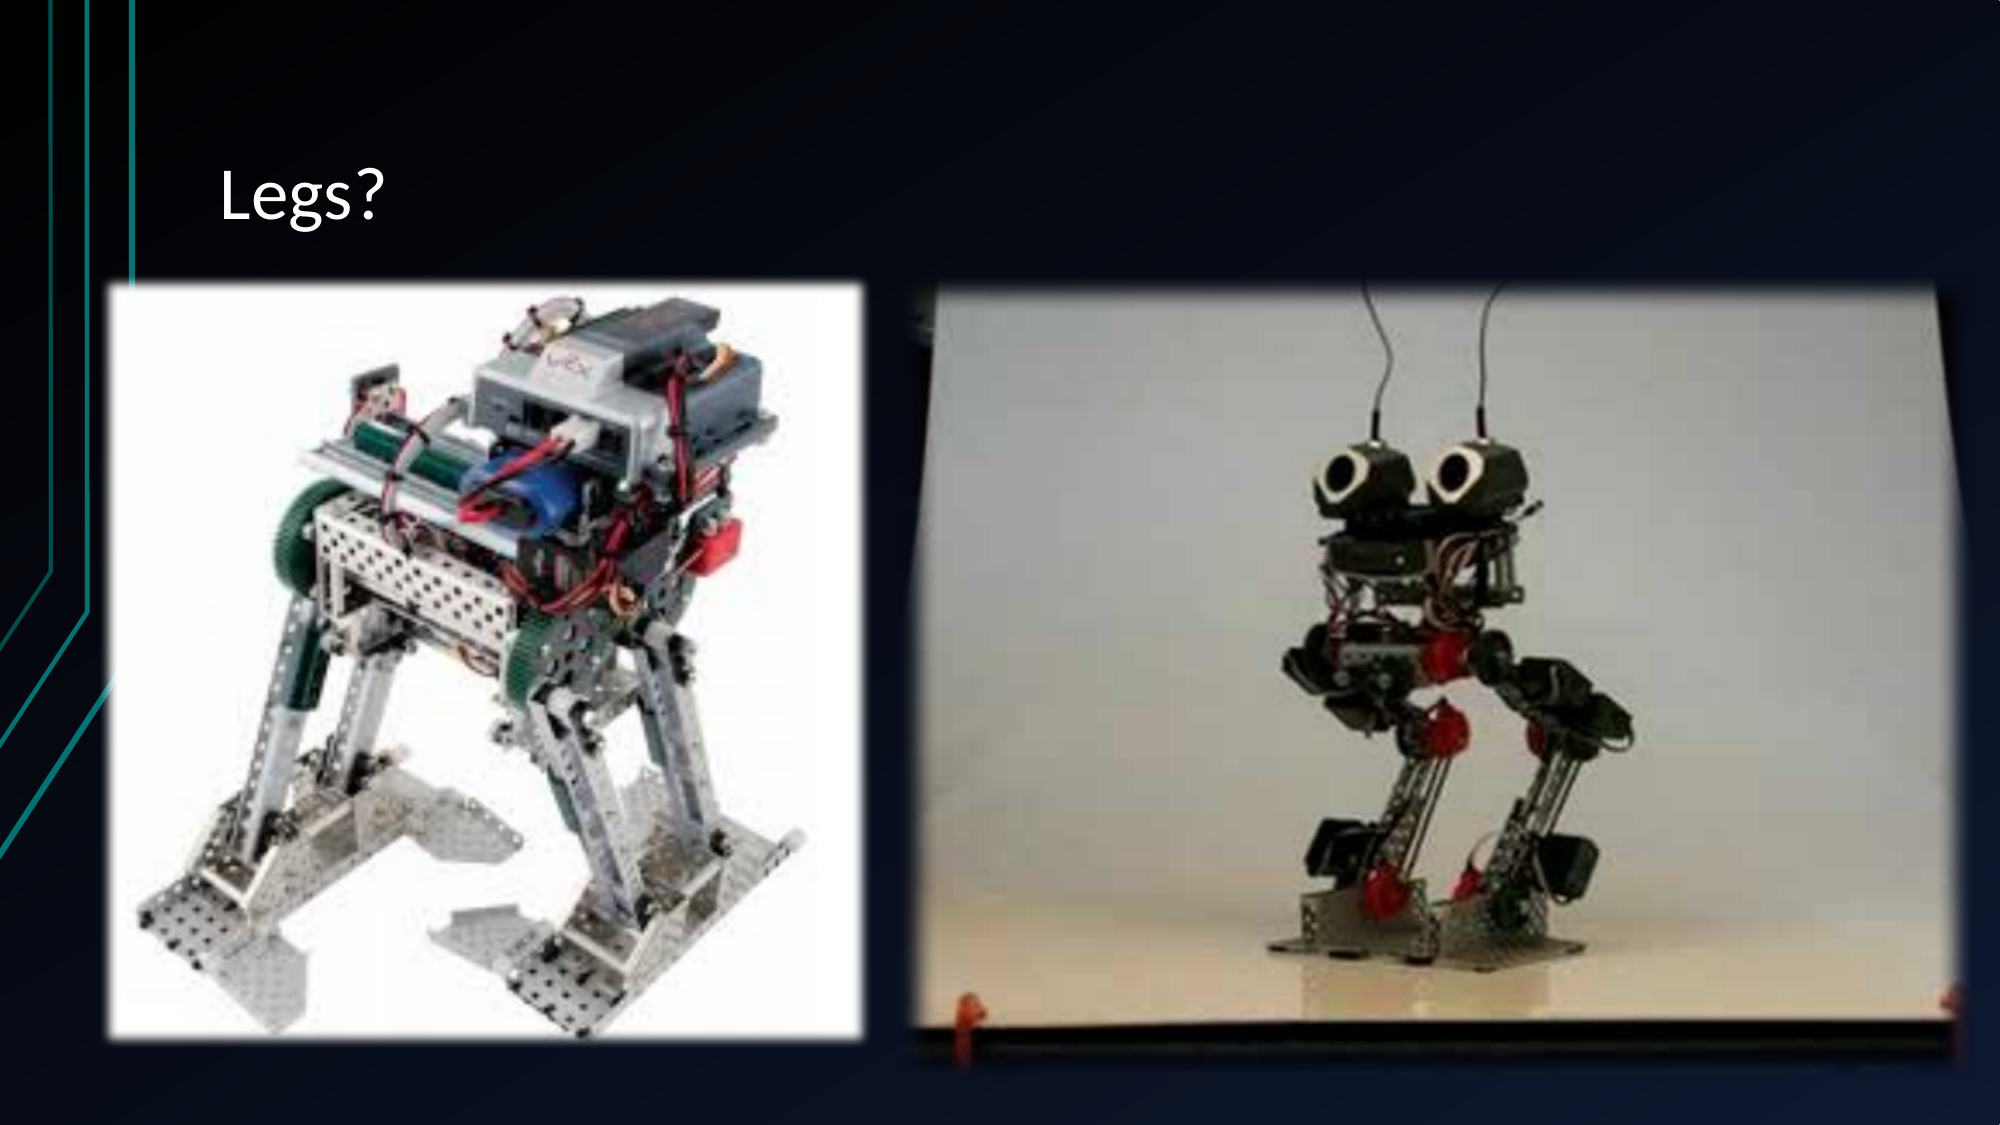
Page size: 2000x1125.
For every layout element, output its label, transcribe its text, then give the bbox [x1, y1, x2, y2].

picture [899, 274, 1975, 1082]
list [99, 274, 872, 1051]
title Legs? [199, 45, 1900, 246]
